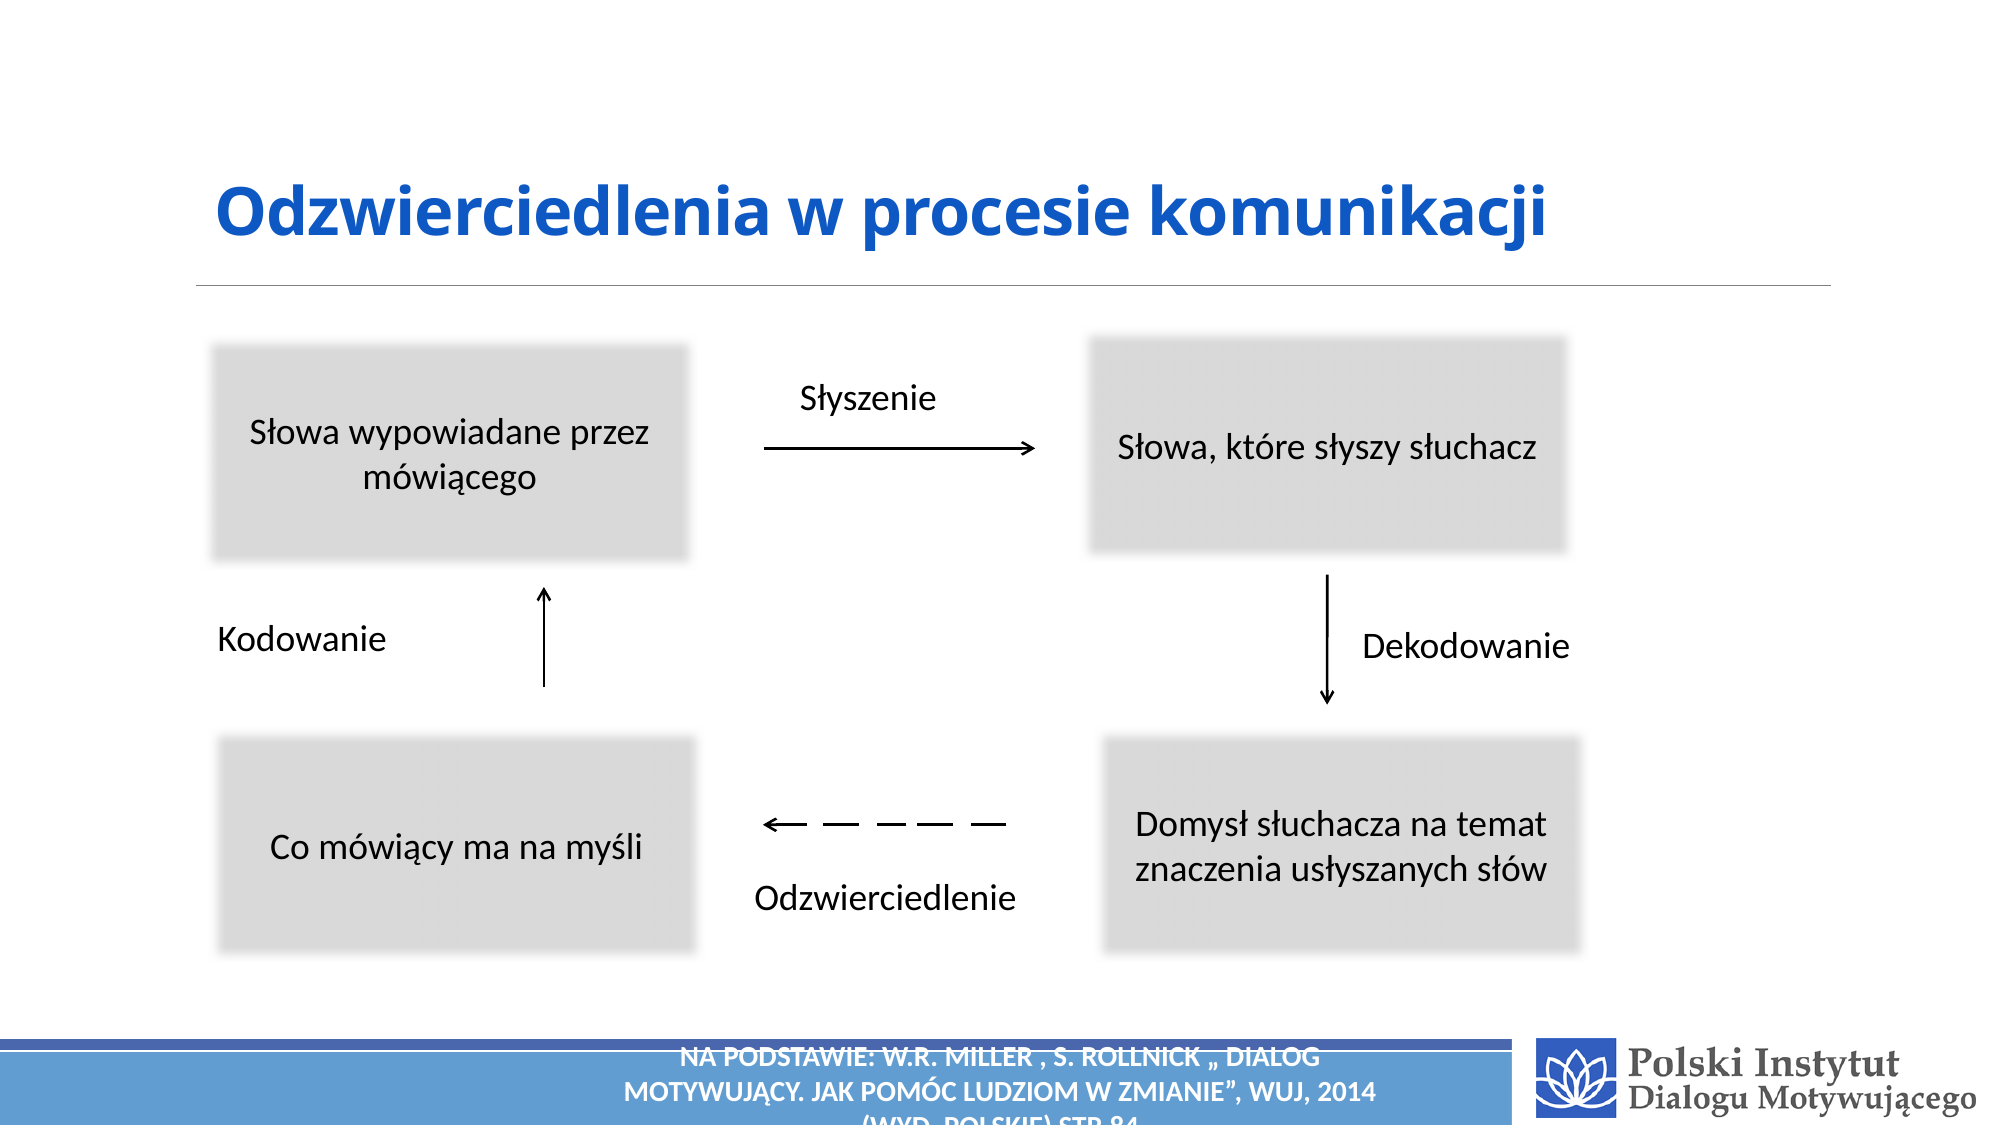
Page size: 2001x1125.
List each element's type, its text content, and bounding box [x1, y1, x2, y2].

text_box Słyszenie [784, 366, 1050, 426]
text_box Kodowanie [202, 606, 451, 667]
text_box Dekodowanie [1347, 613, 1637, 674]
text_box Słowa wypowiadane przez mówiącego [217, 350, 684, 556]
text_box Co mówiący ma na myśli [224, 741, 691, 948]
title Odzwierciedlenia w procesie komunikacji [199, 147, 1576, 257]
text_box Domysł słuchacza na temat znaczenia usłyszanych słów [1109, 742, 1575, 948]
picture [1536, 1038, 1976, 1118]
text_box Słowa, które słyszy słuchacz [1094, 342, 1561, 548]
footer Na podstawie: W.R. Miller , S. Rollnick „ Dialog motywujący. Jak pomóc ludziom w zmianie”, WUJ, 2014 (wyd. polskie) str 84 [604, 1059, 1396, 1120]
text_box Odzwierciedlenie [739, 865, 1106, 926]
